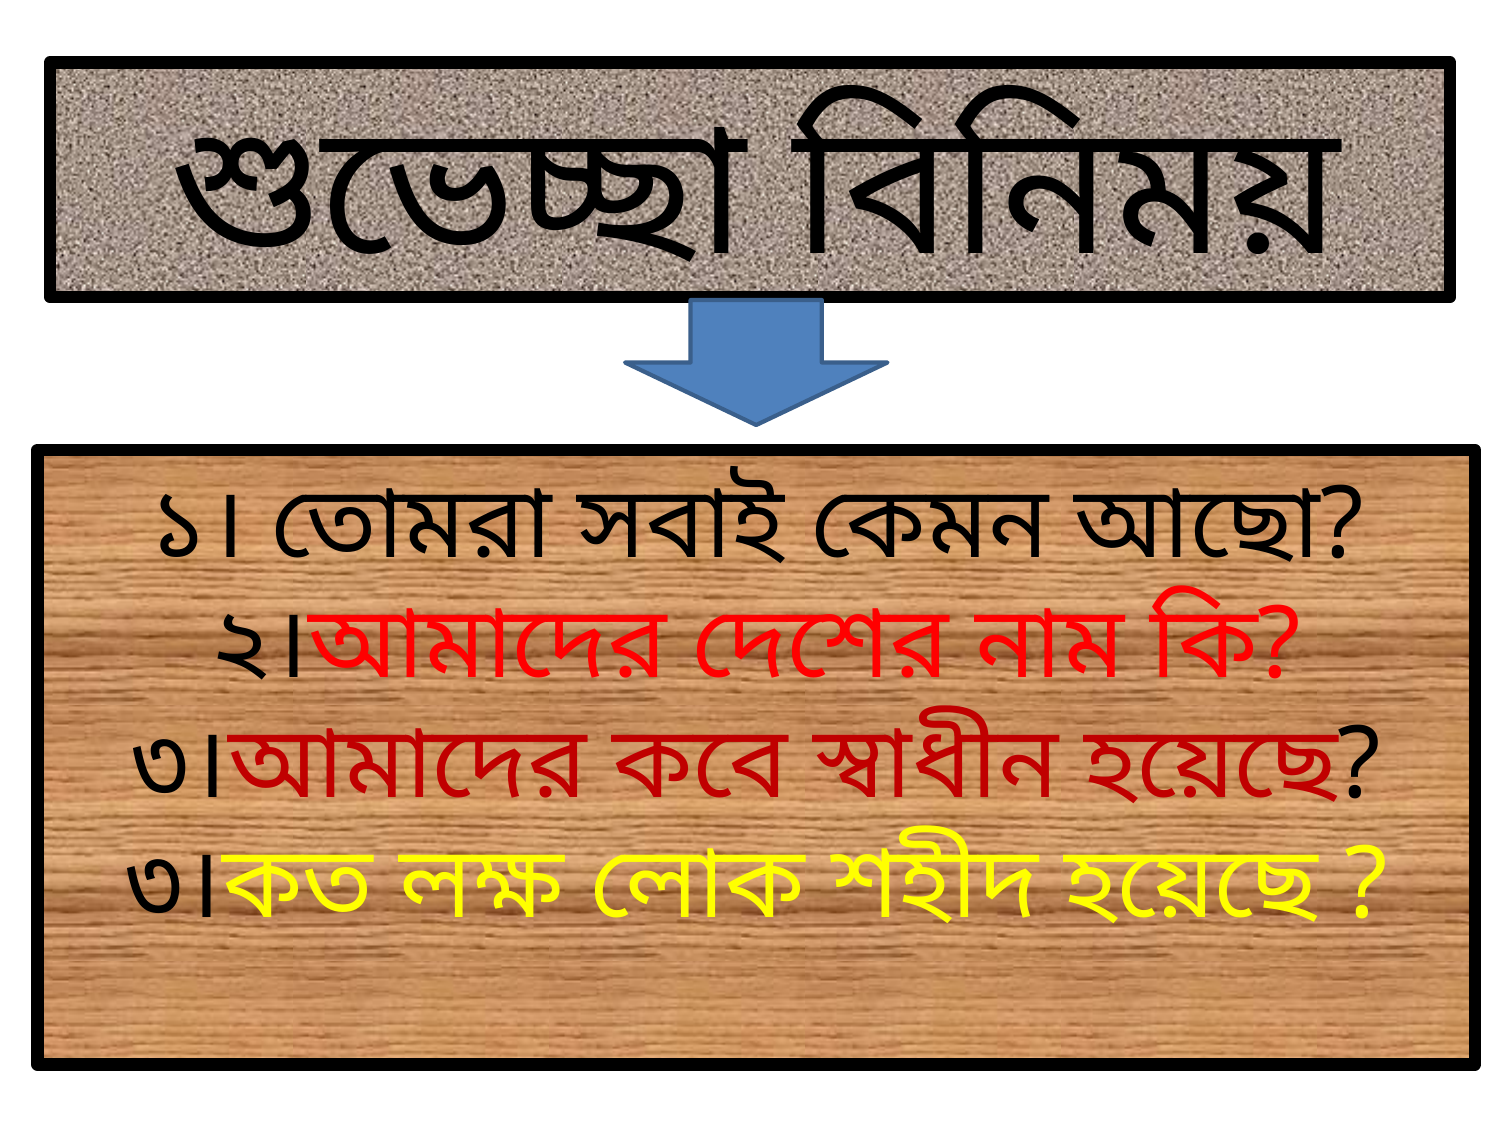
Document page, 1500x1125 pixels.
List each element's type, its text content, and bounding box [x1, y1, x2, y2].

text_box [622, 297, 890, 427]
text_box শুভেচ্ছা বিনিময় [50, 62, 1450, 298]
text_box ১। তোমরা সবাই কেমন আছো? ২।আমাদের দেশের নাম কি? ৩।আমাদের কবে স্বাধীন হয়েছে? ৩।কত লক্ষ লোক শহীদ হয়েছে ? [37, 450, 1475, 1065]
